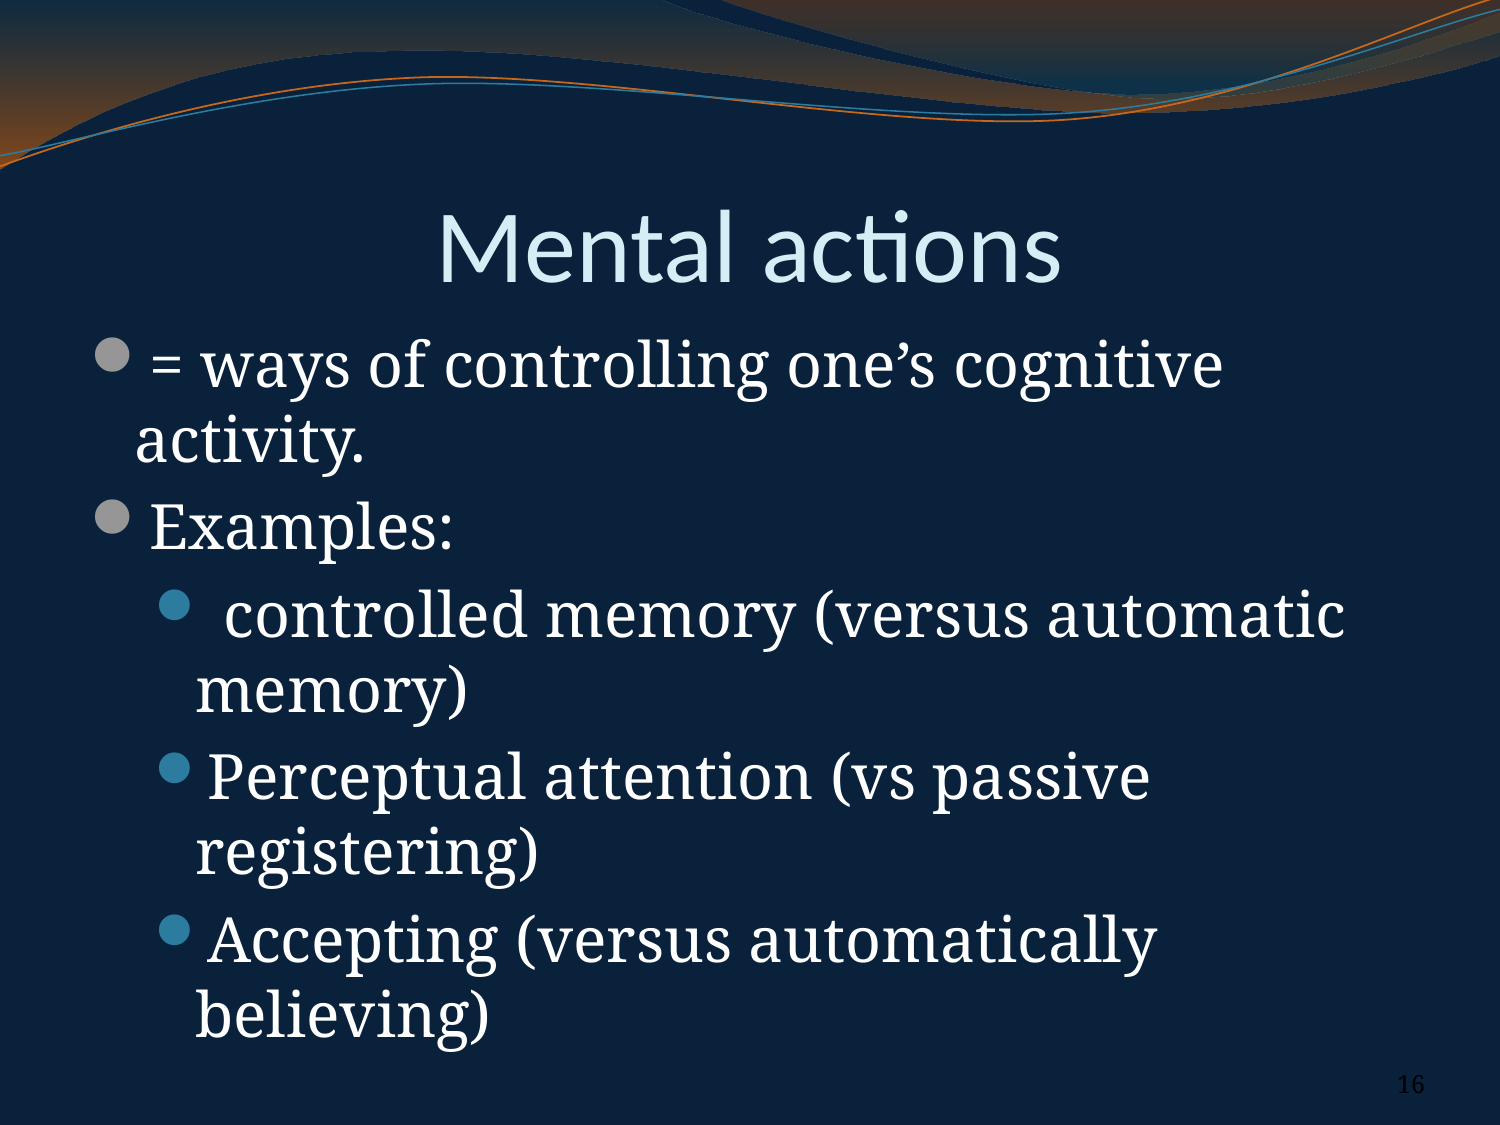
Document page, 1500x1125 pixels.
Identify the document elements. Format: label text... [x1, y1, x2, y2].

title Mental actions [75, 115, 1425, 304]
slide_number 16 [1299, 1042, 1425, 1103]
list = ways of controlling one’s cognitive activity. Examples: controlled memory (versus automatic memory) Perceptual attention (vs passive registering) Accepting (versus automatically believing) [75, 317, 1425, 1038]
